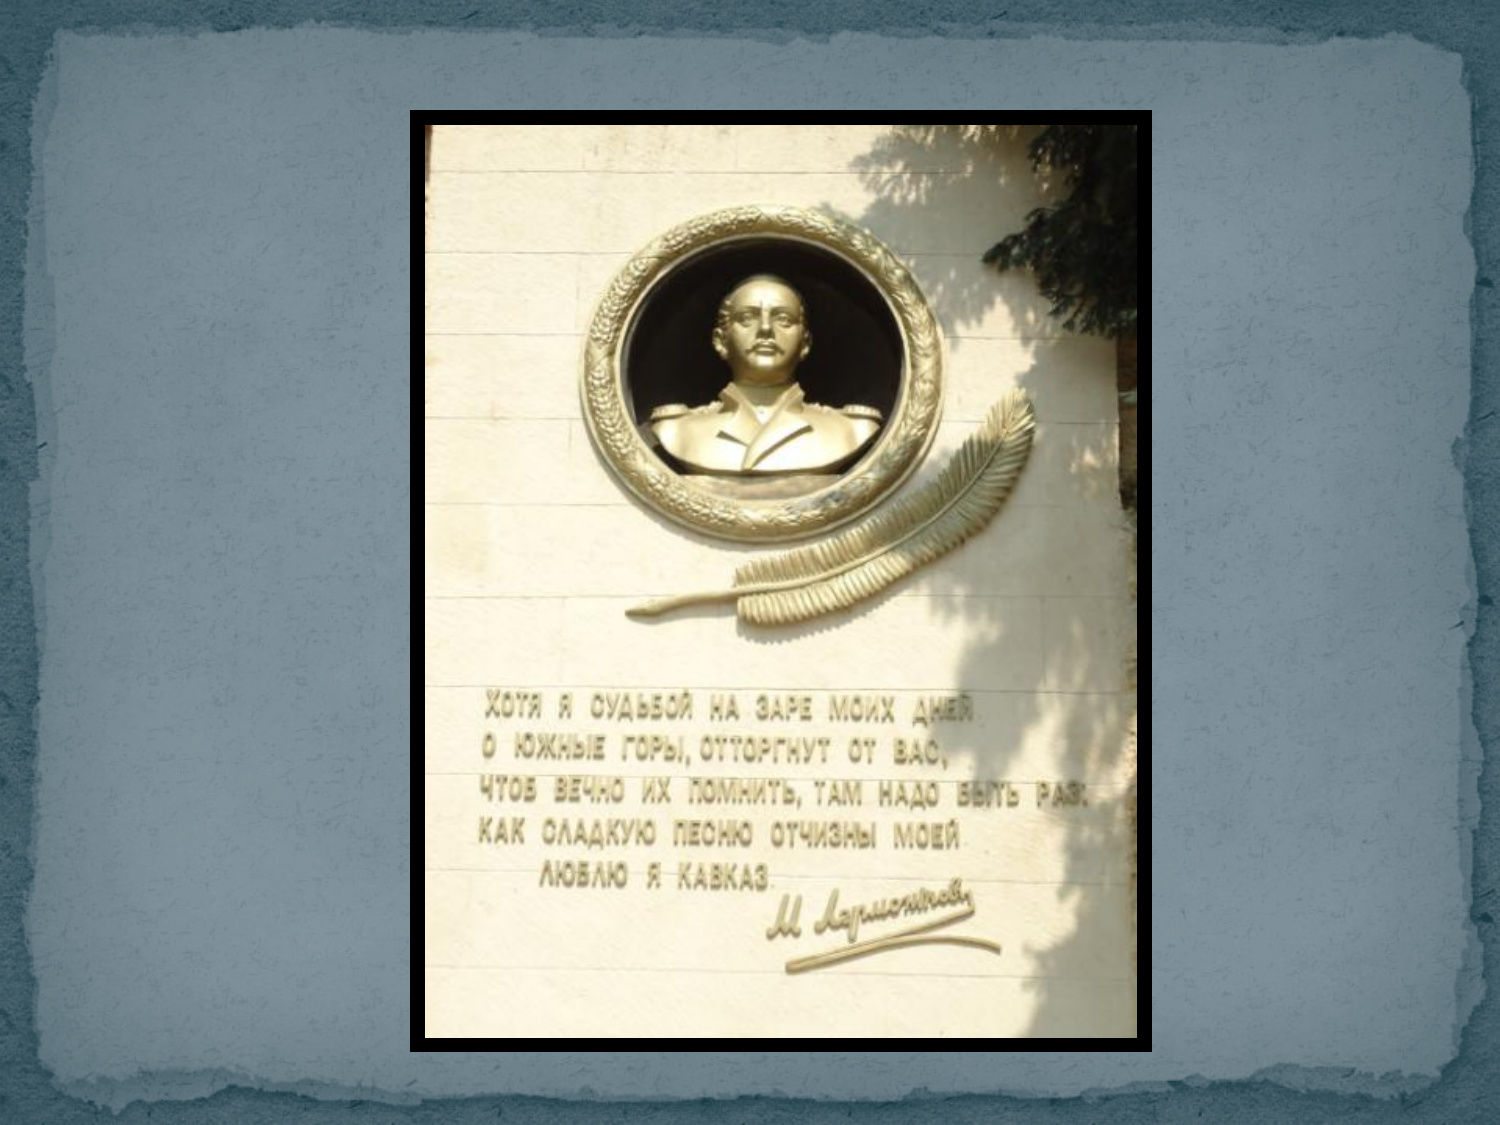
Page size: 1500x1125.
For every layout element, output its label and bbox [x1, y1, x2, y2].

list [427, 127, 1136, 1036]
